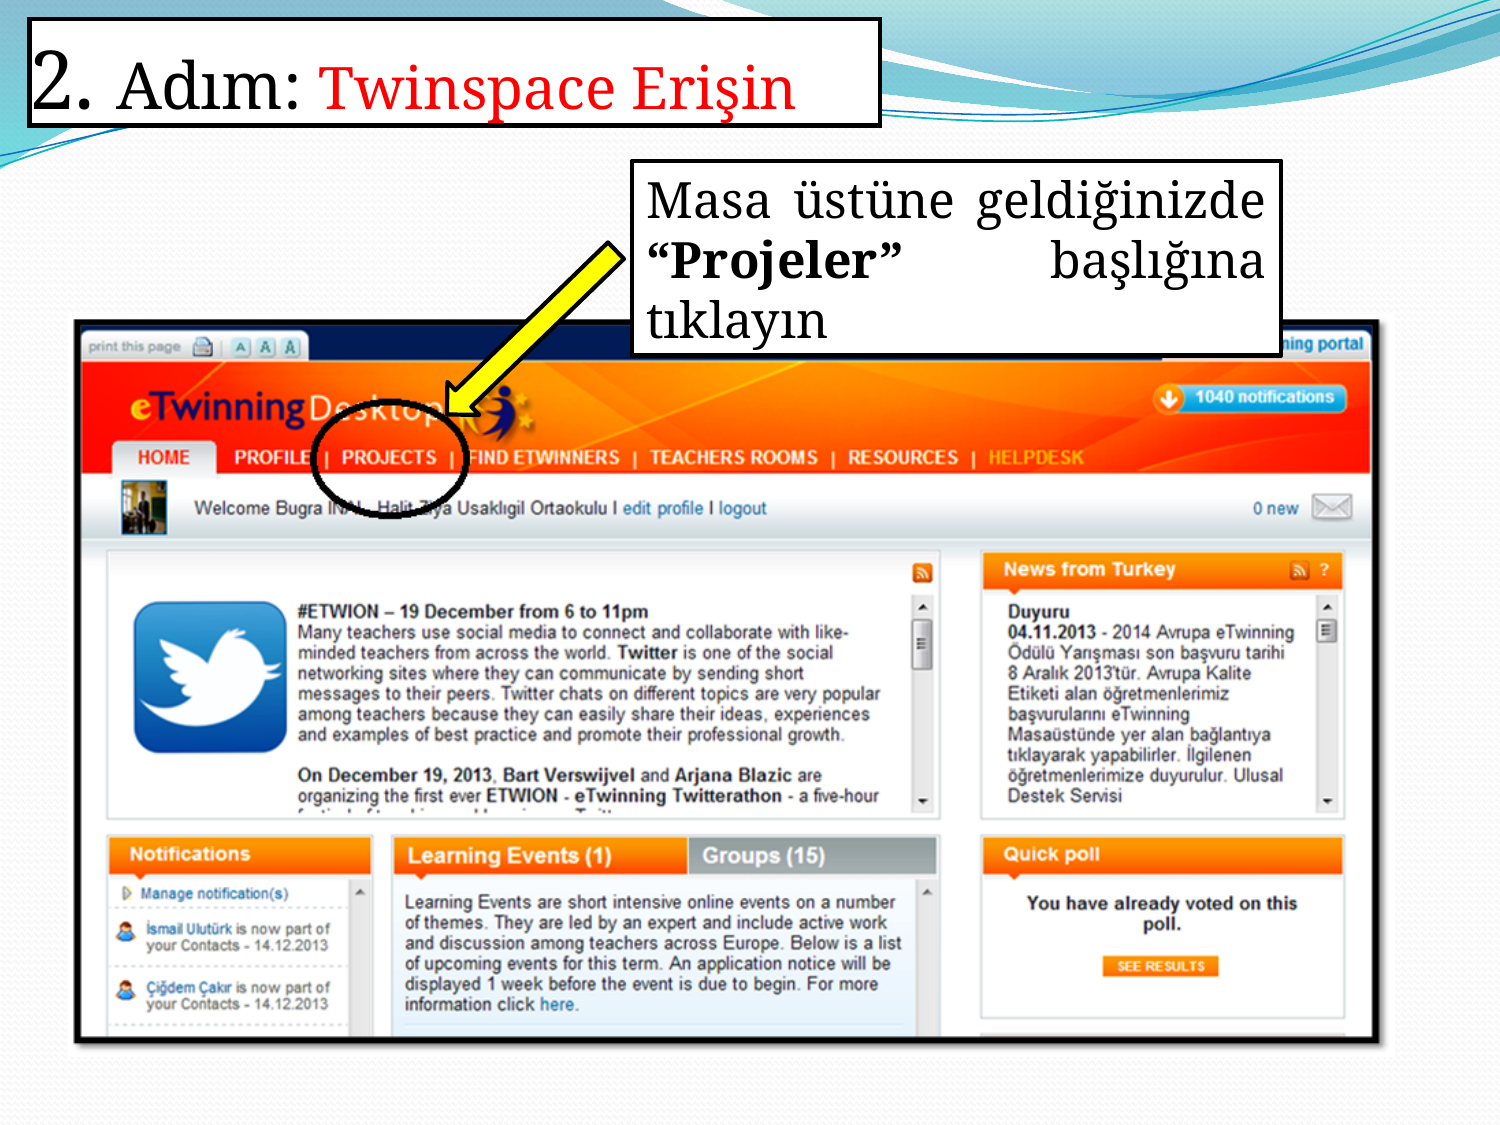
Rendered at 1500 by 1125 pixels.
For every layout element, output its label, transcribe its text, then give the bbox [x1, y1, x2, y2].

title 2. Adım: Twinspace Erişin [27, 17, 882, 128]
text_box [532, 240, 627, 313]
picture [68, 314, 1395, 1057]
text_box Masa üstüne geldiğinizde “Projeler” başlığına tıklayın [630, 159, 1283, 313]
